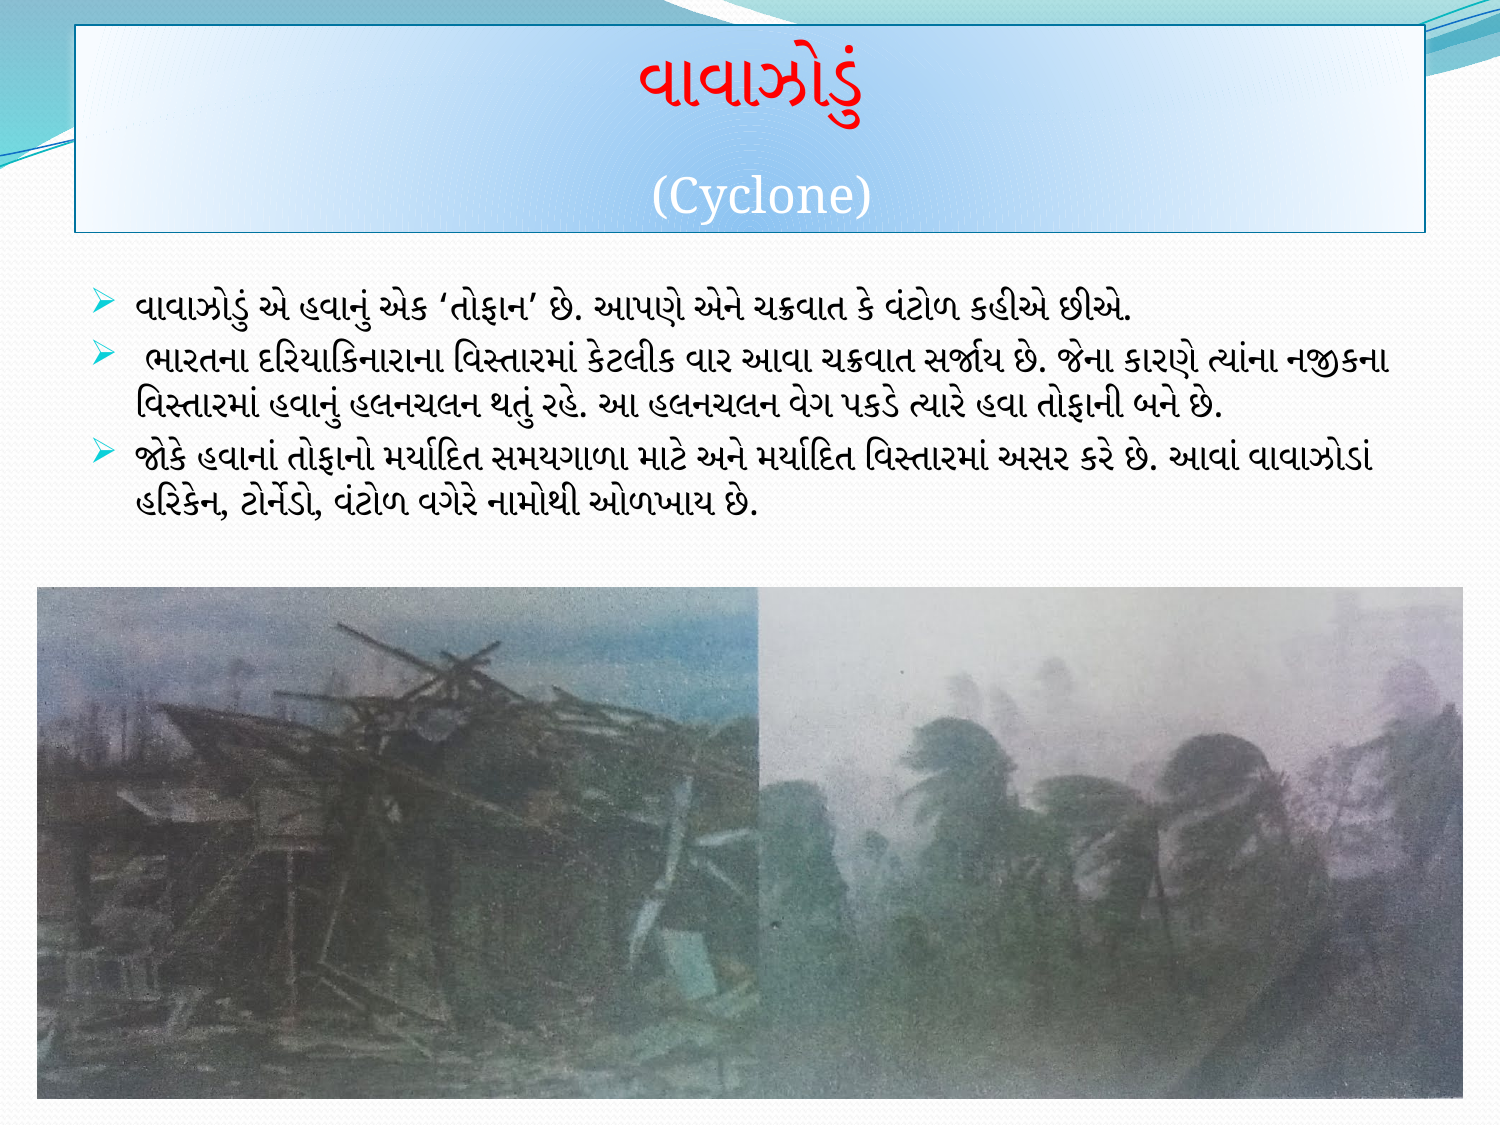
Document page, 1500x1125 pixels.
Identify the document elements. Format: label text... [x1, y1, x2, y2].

list વાવાઝોડું એ હવાનું એક ‘તોફાન’ છે. આપણે એને ચક્રવાત કે વંટોળ કહીએ છીએ. ભારતના દરિયાકિનારાના વિસ્તારમાં કેટલીક વાર આવા ચક્રવાત સર્જાય છે. જેના કારણે ત્યાંના નજીકના વિસ્તારમાં હવાનું હલનચલન થતું રહે. આ હલનચલન વેગ પકડે ત્યારે હવા તોફાની બને છે. જોકે હવાનાં તોફાનો મર્યાદિત સમયગાળા માટે અને મર્યાદિત વિસ્તારમાં અસર કરે છે. આવાં વાવાઝોડાં હરિકેન, ટોર્નેડો, વંટોળ વગેરે નામોથી ઓળખાય છે. [75, 275, 1425, 586]
title વાવાઝોડું (Cyclone) [74, 24, 1426, 233]
picture [37, 587, 1463, 1099]
